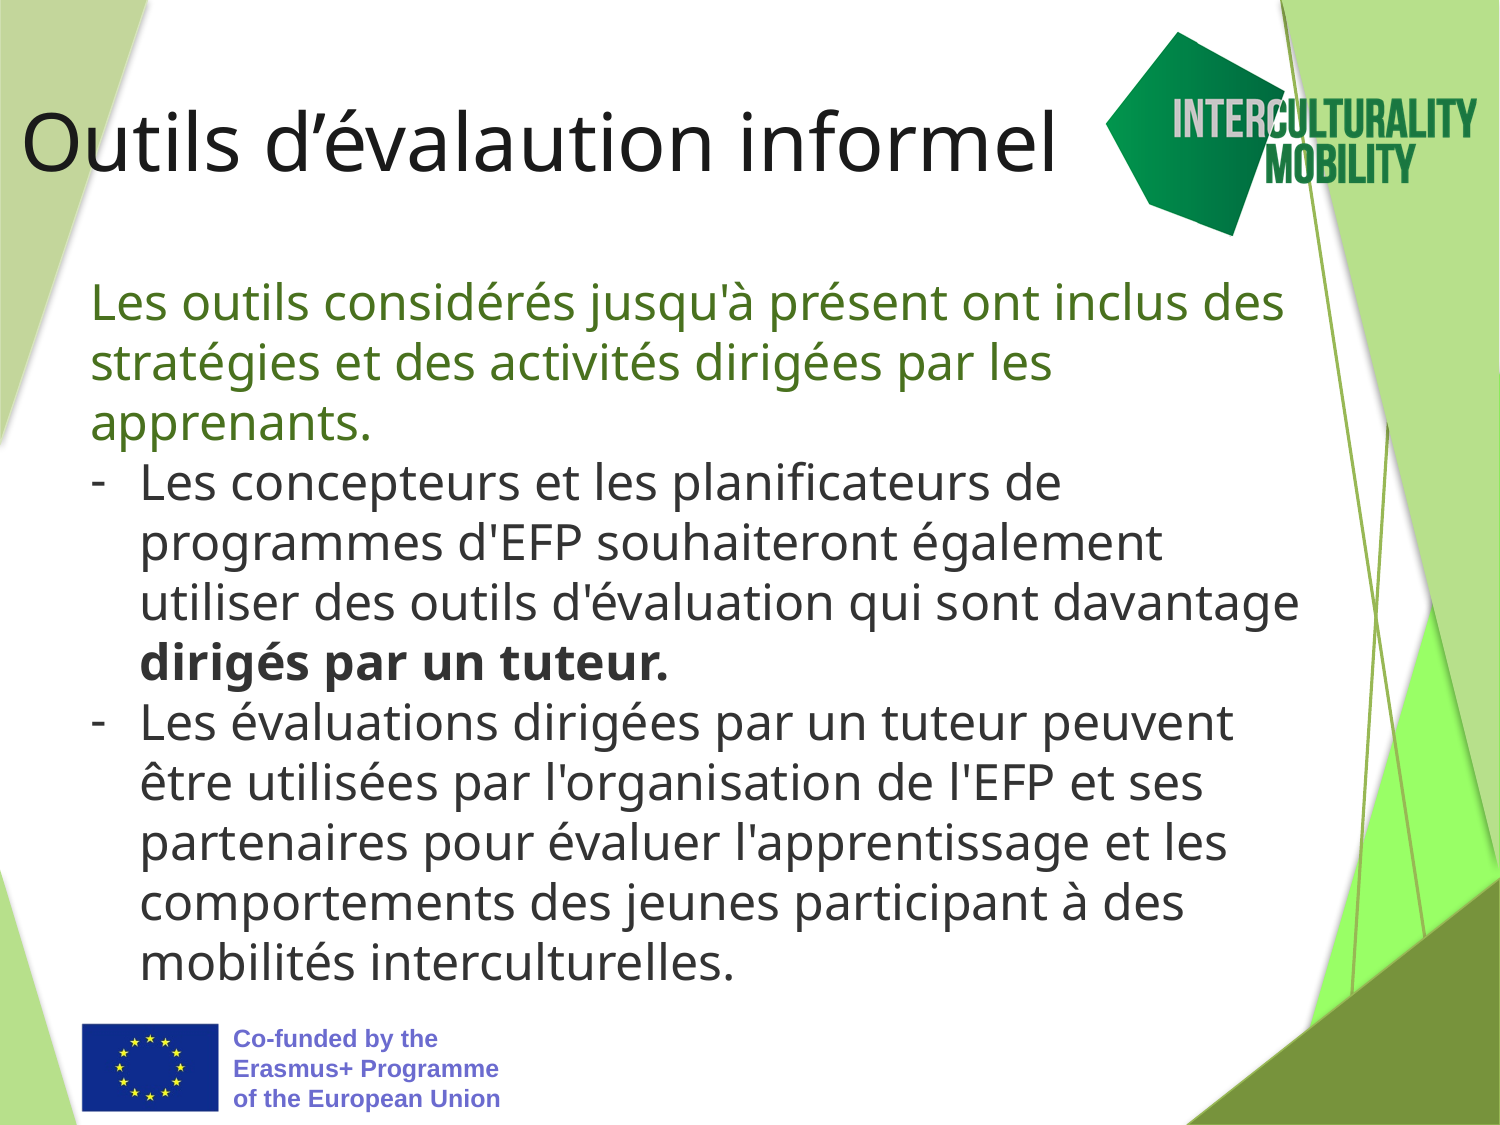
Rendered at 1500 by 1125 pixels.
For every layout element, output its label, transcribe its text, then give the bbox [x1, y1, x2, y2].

title Outils d’évalaution informel [0, 45, 1081, 233]
picture [238, 1096, 243, 1105]
list Les outils considérés jusqu'à présent ont inclus des stratégies et des activités dirigées par les apprenants. Les concepteurs et les planificateurs de programmes d'EFP souhaiteront également utiliser des outils d'évaluation qui sont davantage dirigés par un tuteur. Les évaluations dirigées par un tuteur peuvent être utilisées par l'organisation de l'EFP et ses partenaires pour évaluer l'apprentissage et les comportements des jeunes participant à des mobilités interculturelles. [75, 262, 1329, 1005]
picture [1104, 30, 1477, 237]
picture [238, 1032, 243, 1044]
picture [53, 999, 243, 1125]
